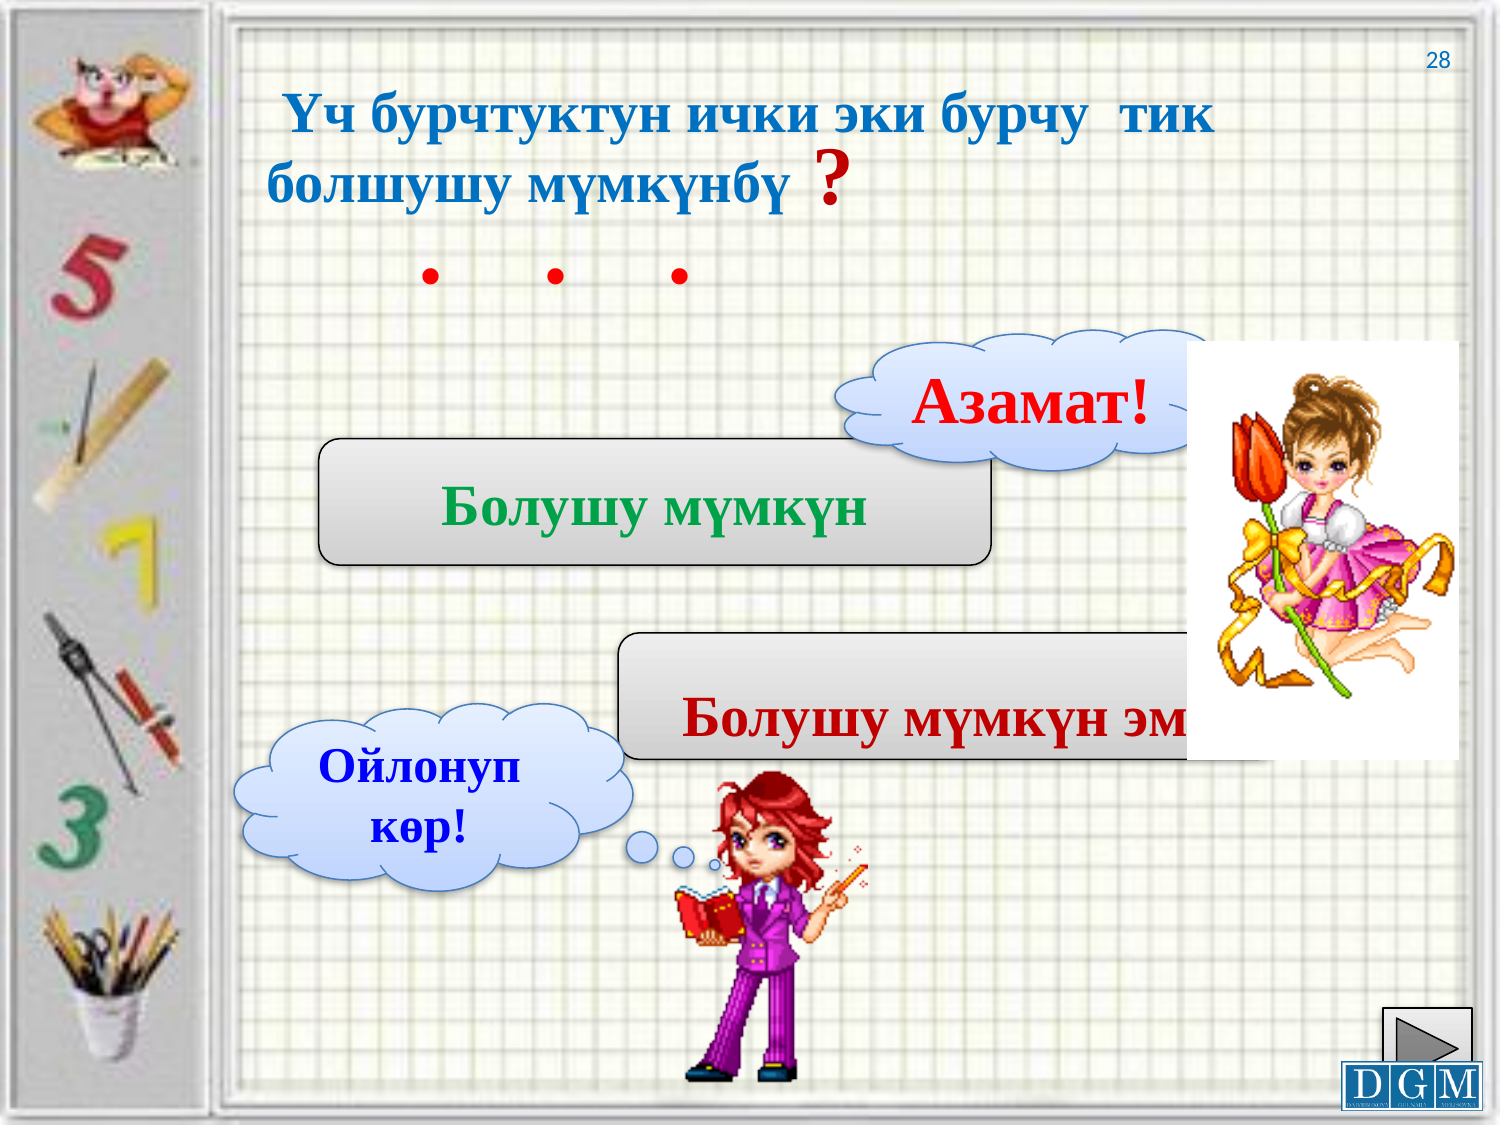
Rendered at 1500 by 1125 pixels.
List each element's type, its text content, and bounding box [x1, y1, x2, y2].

text_box Үч бурчтуктун ички эки бурчу тик болшушу мүмкүнбү [252, 66, 1443, 221]
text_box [234, 702, 868, 1087]
picture [0, 0, 1500, 1125]
text_box [1382, 1007, 1473, 1059]
text_box 28 [1116, 19, 1467, 98]
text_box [835, 329, 1459, 760]
text_box ? [797, 113, 870, 229]
text_box . . . [353, 175, 734, 311]
text_box Болушу мүмкүн [317, 437, 830, 566]
text_box Болушу мүмкүн эмес [617, 632, 830, 701]
